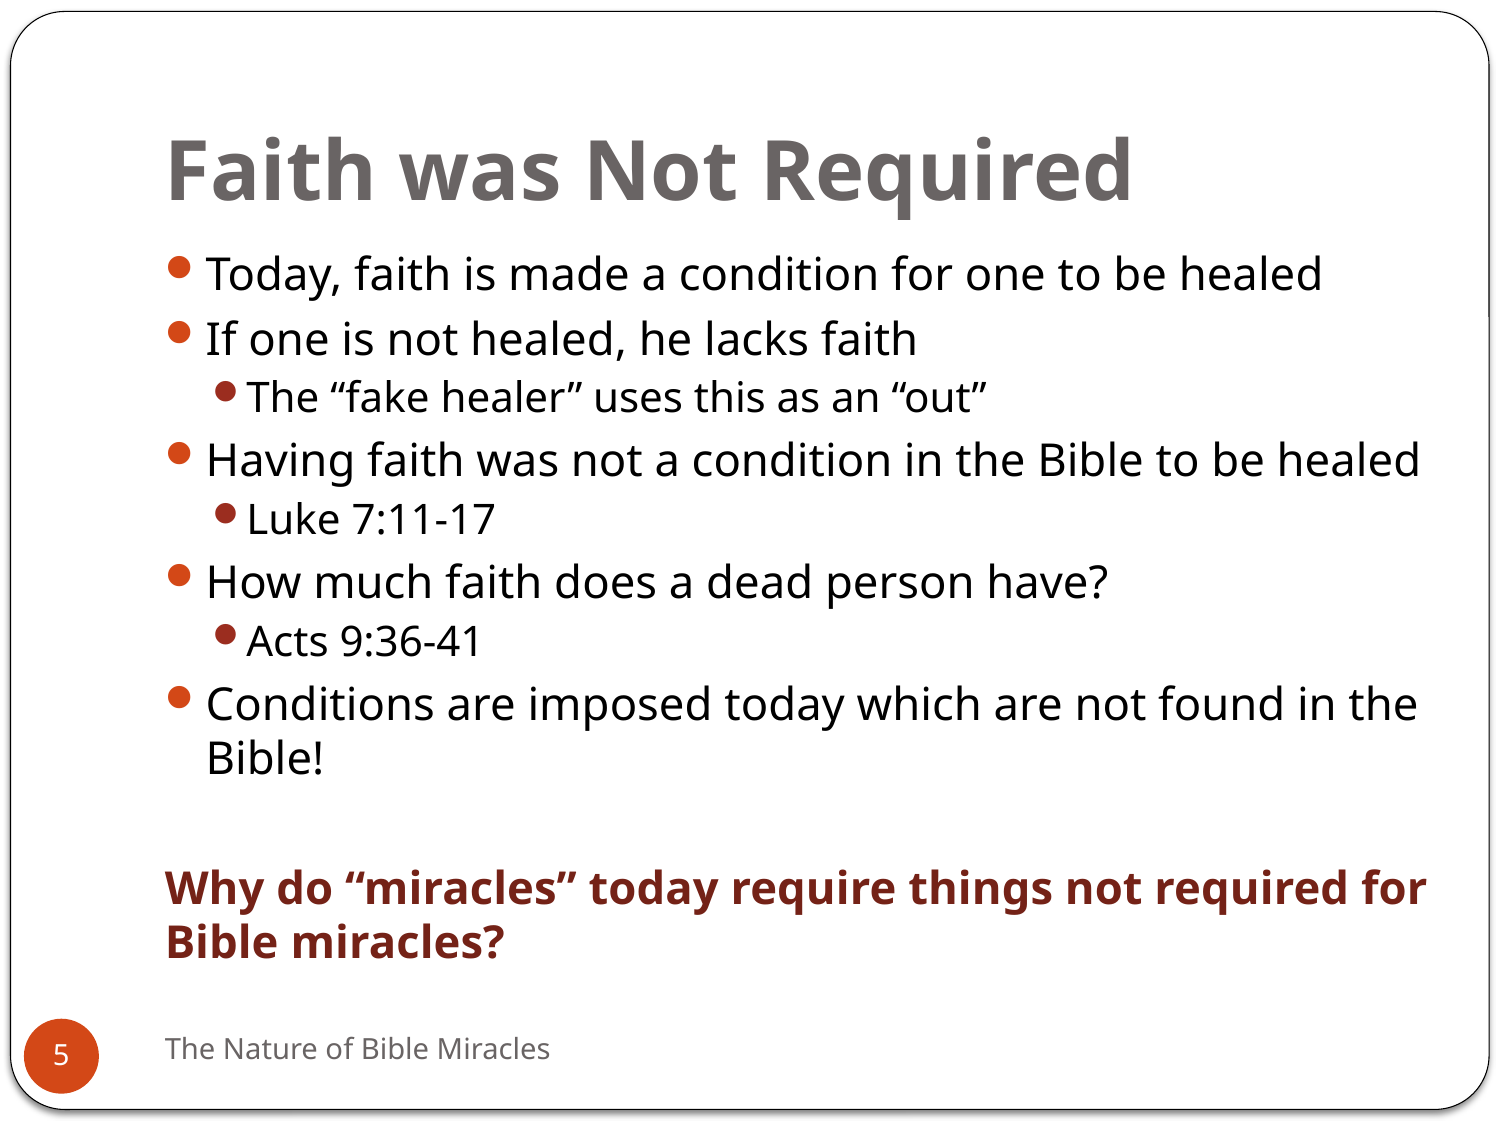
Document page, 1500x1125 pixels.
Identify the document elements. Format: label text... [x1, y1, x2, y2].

title Faith was Not Required [150, 45, 1425, 233]
footer The Nature of Bible Miracles [150, 1012, 800, 1088]
slide_number 5 [23, 1018, 99, 1094]
list Today, faith is made a condition for one to be healed If one is not healed, he lacks faith The “fake healer” uses this as an “out” Having faith was not a condition in the Bible to be healed Luke 7:11-17 How much faith does a dead person have? Acts 9:36-41 Conditions are imposed today which are not found in the Bible! Why do “miracles” today require things not required for Bible miracles? [150, 237, 1475, 988]
